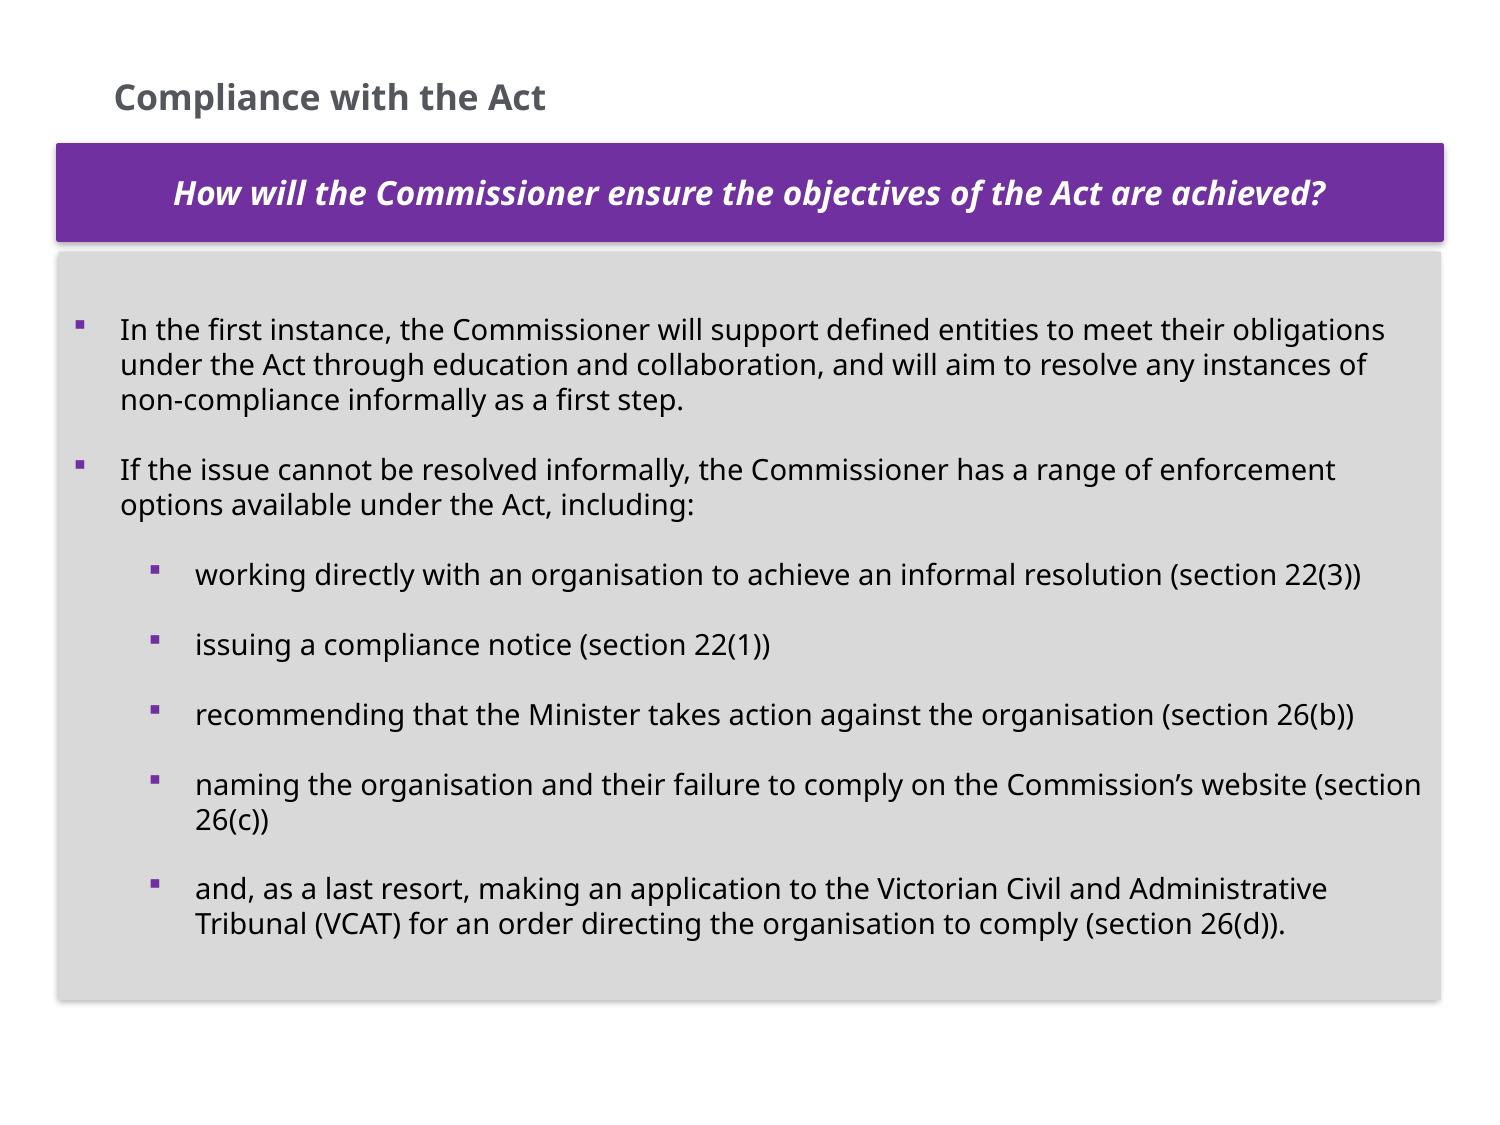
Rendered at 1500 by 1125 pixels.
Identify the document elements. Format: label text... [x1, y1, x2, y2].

title Compliance with the Act [113, 0, 1124, 118]
text_box How will the Commissioner ensure the objectives of the Act are achieved? [58, 144, 1442, 240]
text_box In the first instance, the Commissioner will support defined entities to meet their obligations under the Act through education and collaboration, and will aim to resolve any instances of non-compliance informally as a first step. If the issue cannot be resolved informally, the Commissioner has a range of enforcement options available under the Act, including: working directly with an organisation to achieve an informal resolution (section 22(3)) issuing a compliance notice (section 22(1)) recommending that the Minister takes action against the organisation (section 26(b)) naming the organisation and their failure to comply on the Commission’s website (section 26(c)) and, as a last resort, making an application to the Victorian Civil and Administrative Tribunal (VCAT) for an order directing the organisation to comply (section 26(d)). [58, 251, 1442, 1001]
